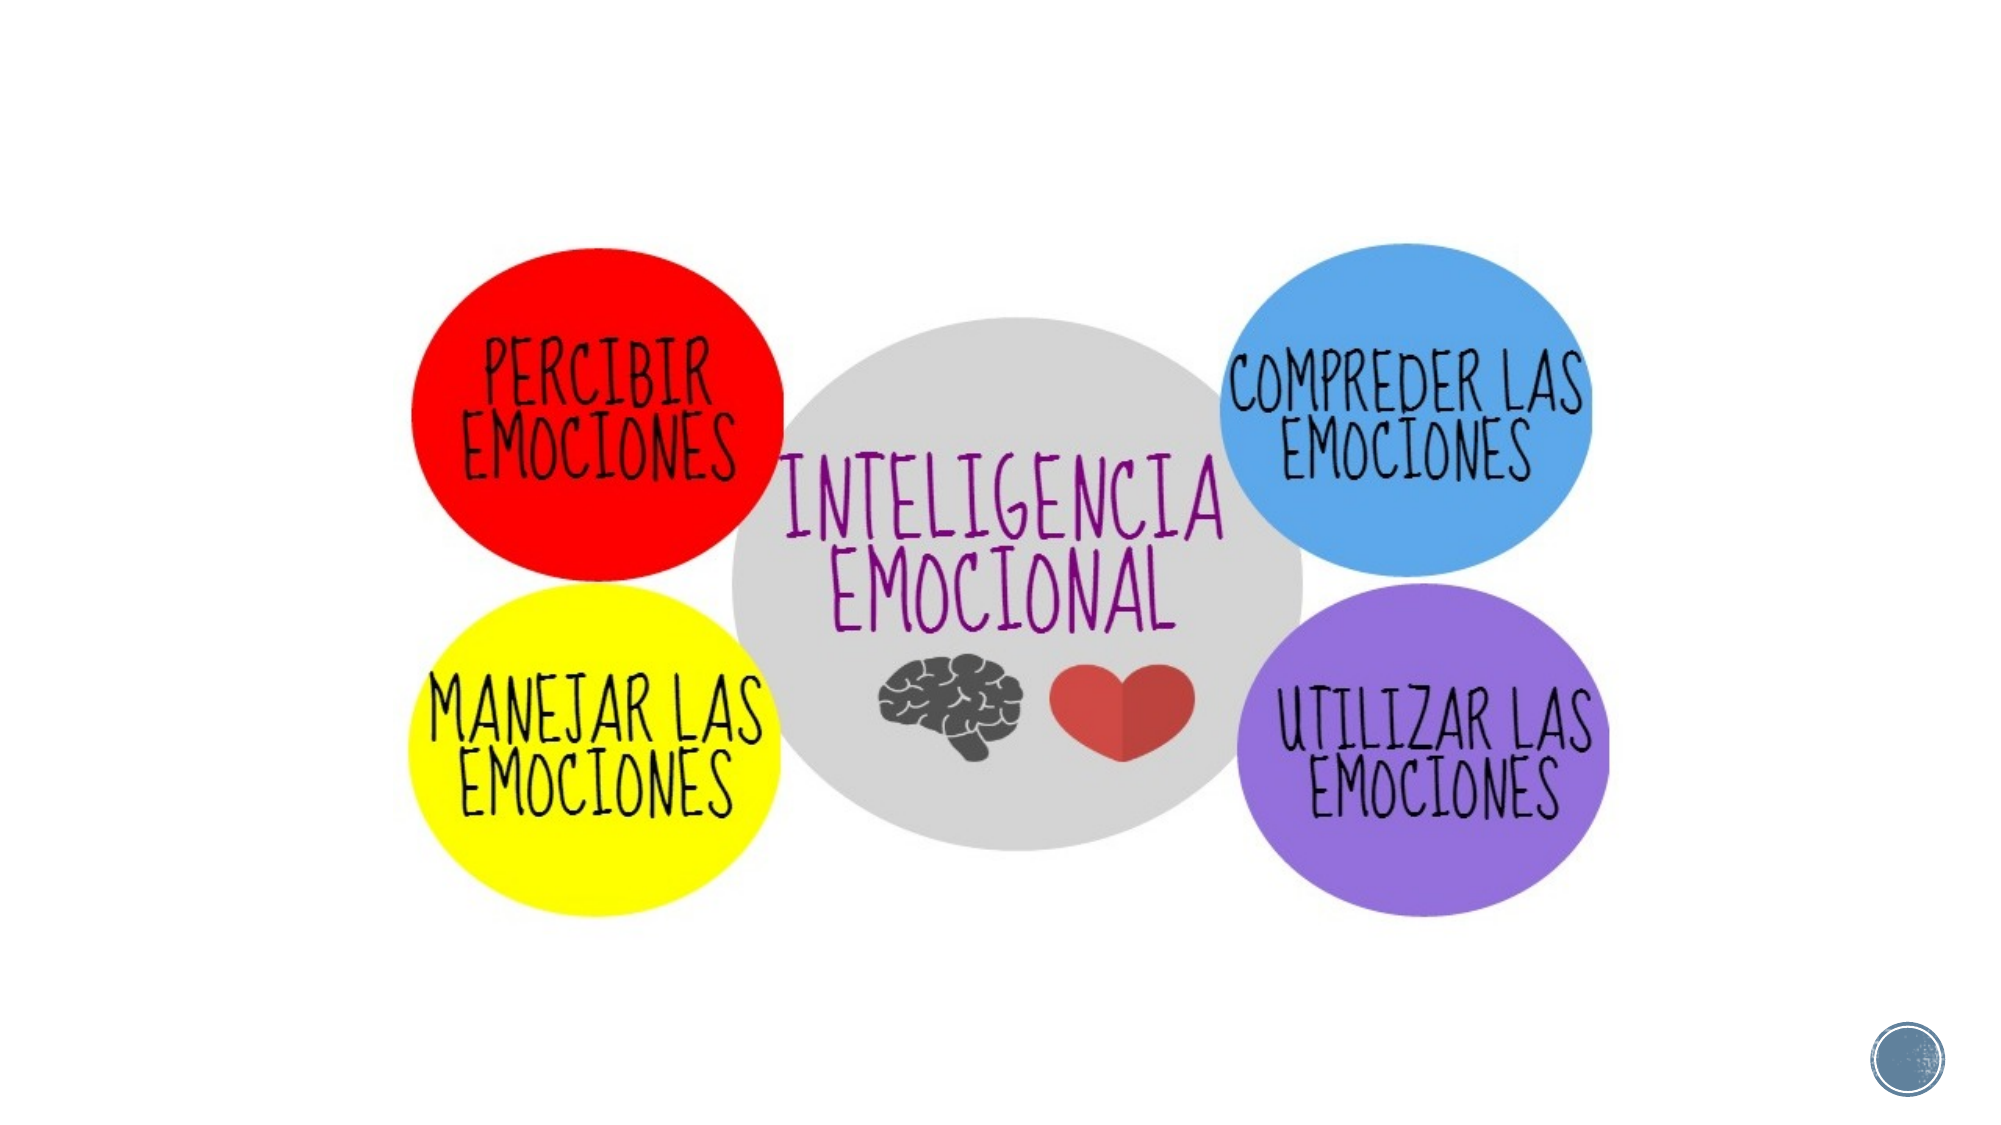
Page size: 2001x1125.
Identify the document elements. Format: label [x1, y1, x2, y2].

picture [393, 236, 1644, 947]
